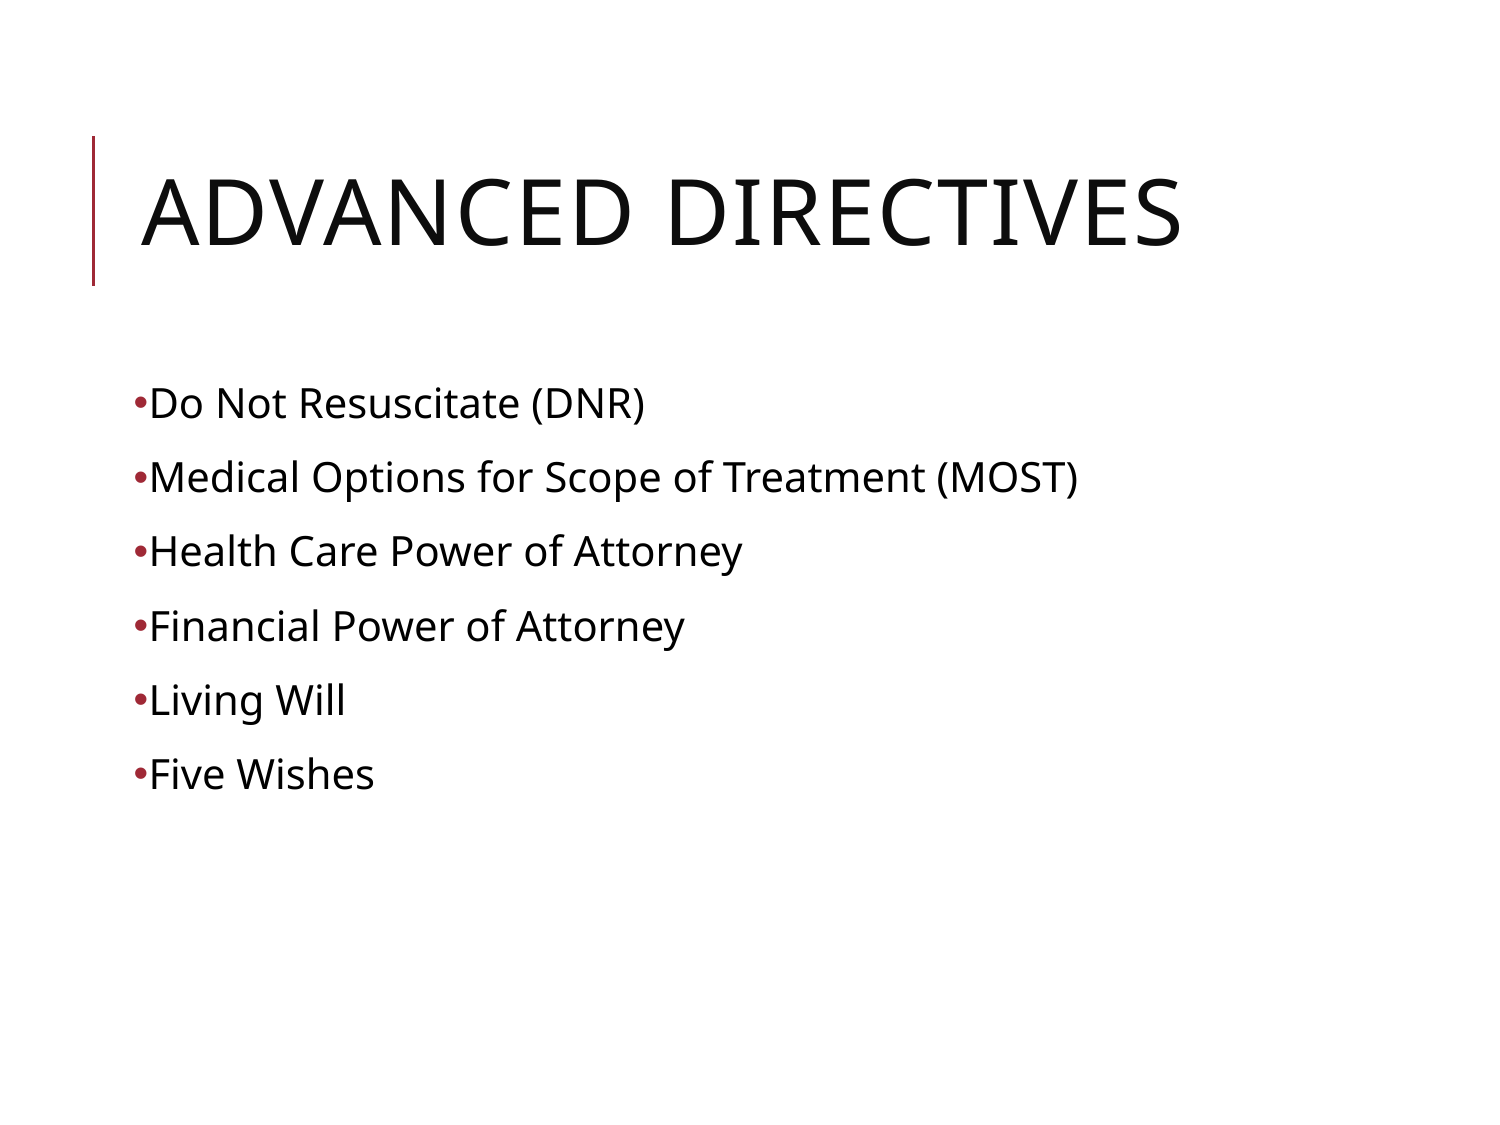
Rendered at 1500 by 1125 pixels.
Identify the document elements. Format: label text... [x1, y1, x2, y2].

list Do Not Resuscitate (DNR) Medical Options for Scope of Treatment (MOST) Health Care Power of Attorney Financial Power of Attorney Living Will Five Wishes [126, 375, 1322, 1035]
title Advanced Directives [126, 96, 1322, 342]
